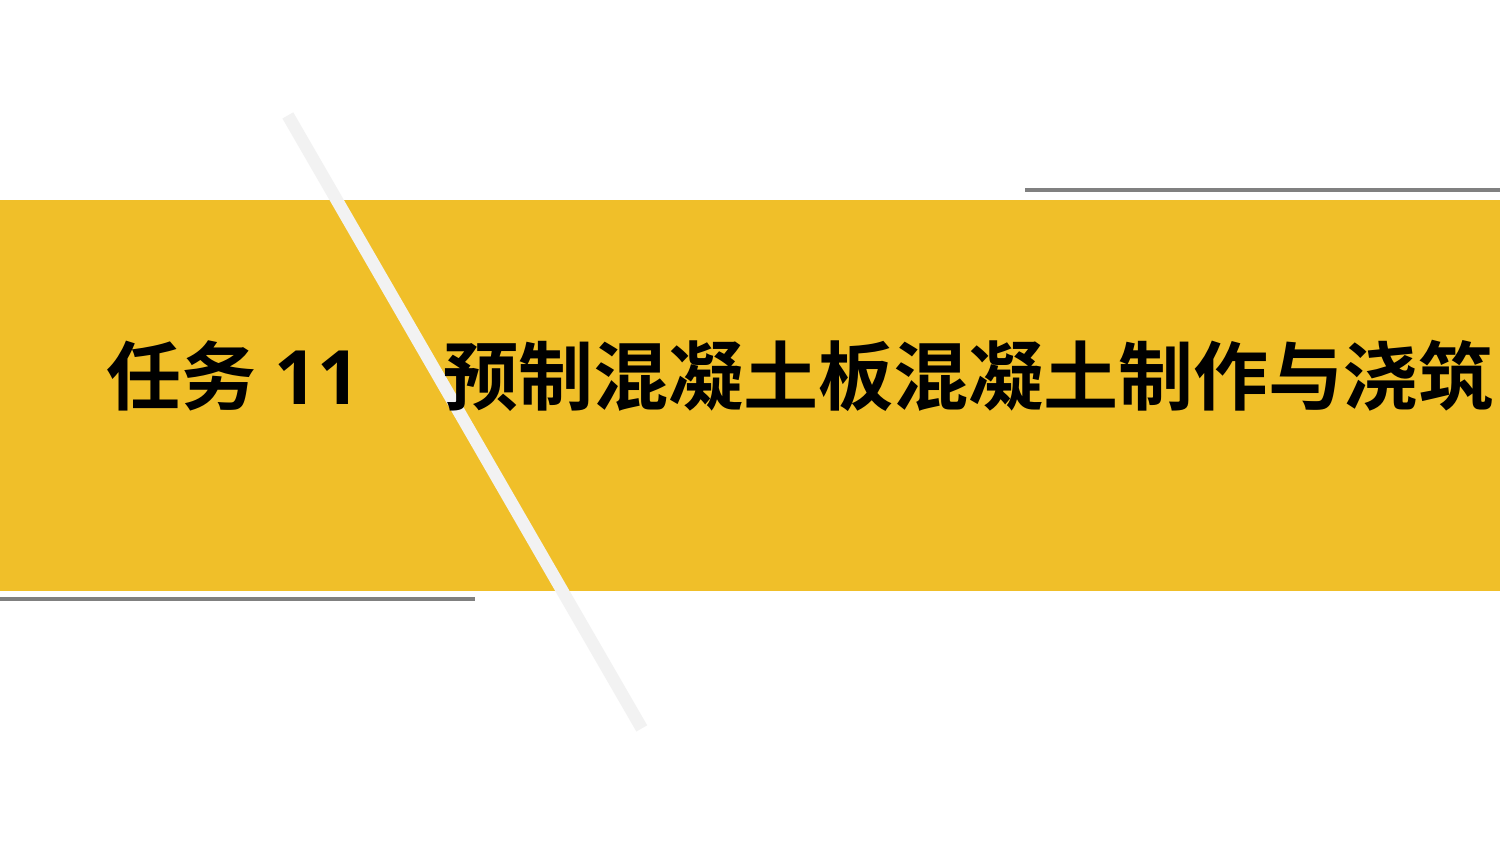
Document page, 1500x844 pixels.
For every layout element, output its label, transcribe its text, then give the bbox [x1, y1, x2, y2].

text_box 预制混凝土板混凝土制作与浇筑 [428, 321, 1500, 427]
text_box 任务11 [91, 321, 375, 427]
